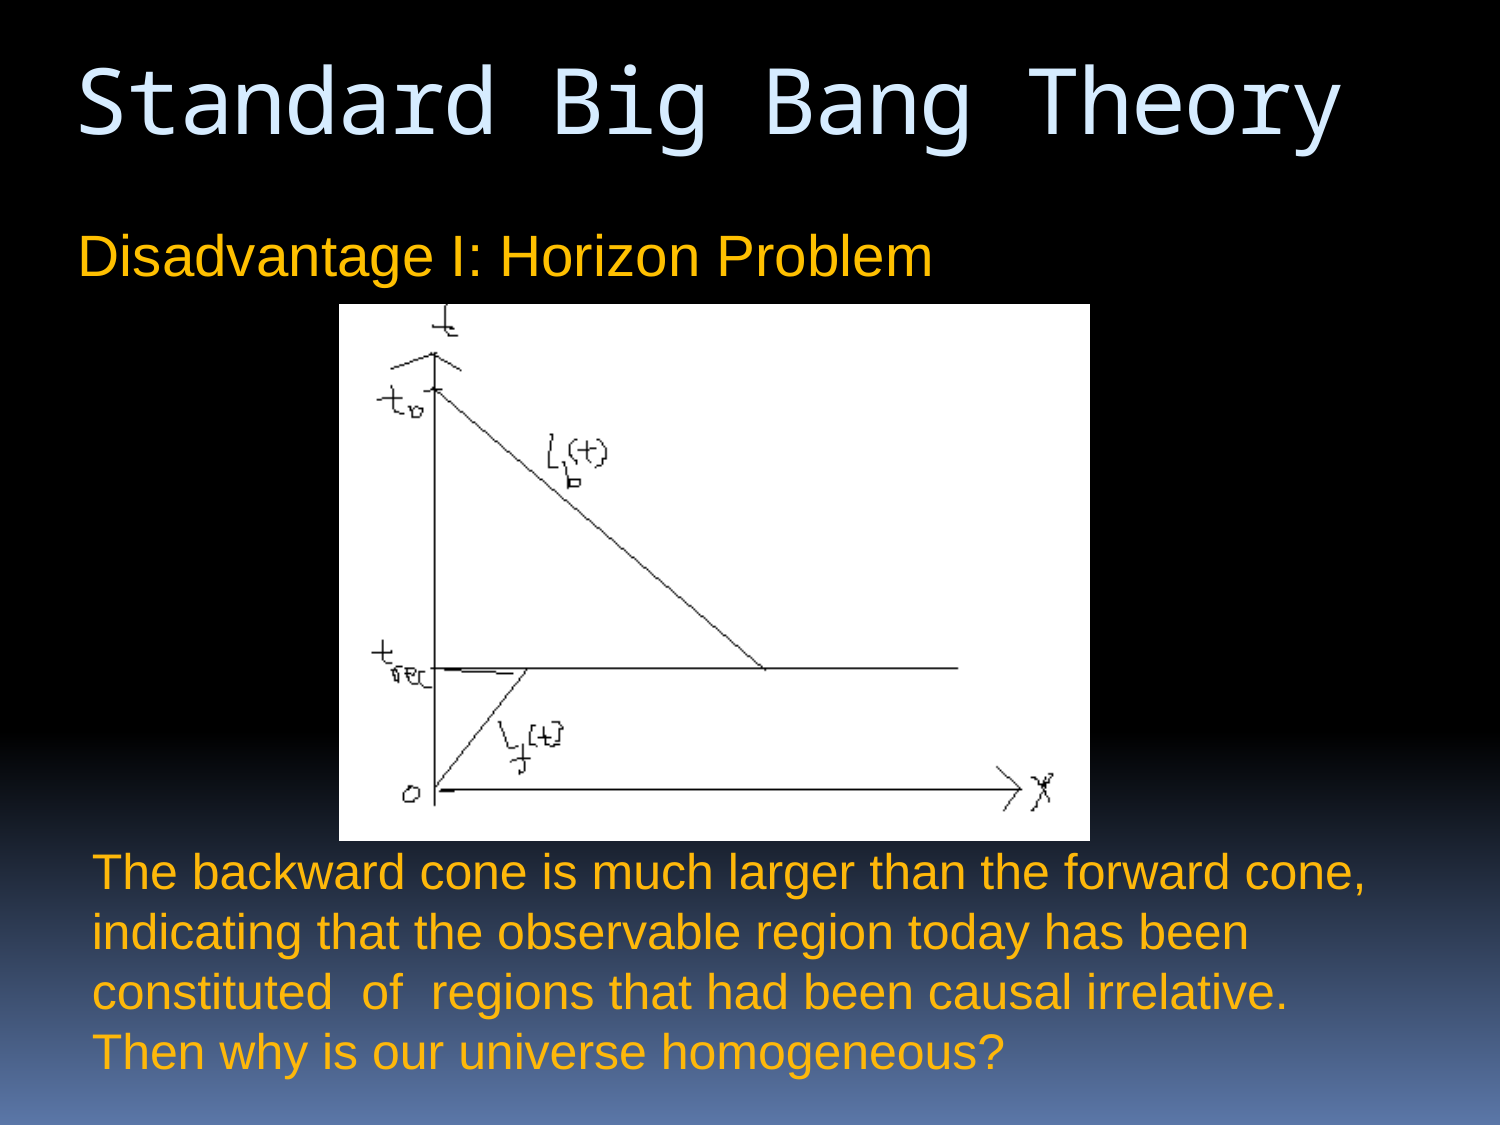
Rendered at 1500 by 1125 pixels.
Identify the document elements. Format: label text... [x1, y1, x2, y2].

text_box The backward cone is much larger than the forward cone, indicating that the observable region today has been constituted of regions that had been causal irrelative. Then why is our universe homogeneous? [77, 831, 1397, 1087]
picture [339, 304, 1091, 841]
text_box Standard Big Bang Theory [58, 35, 1418, 150]
text_box Disadvantage I: Horizon Problem [63, 210, 950, 296]
